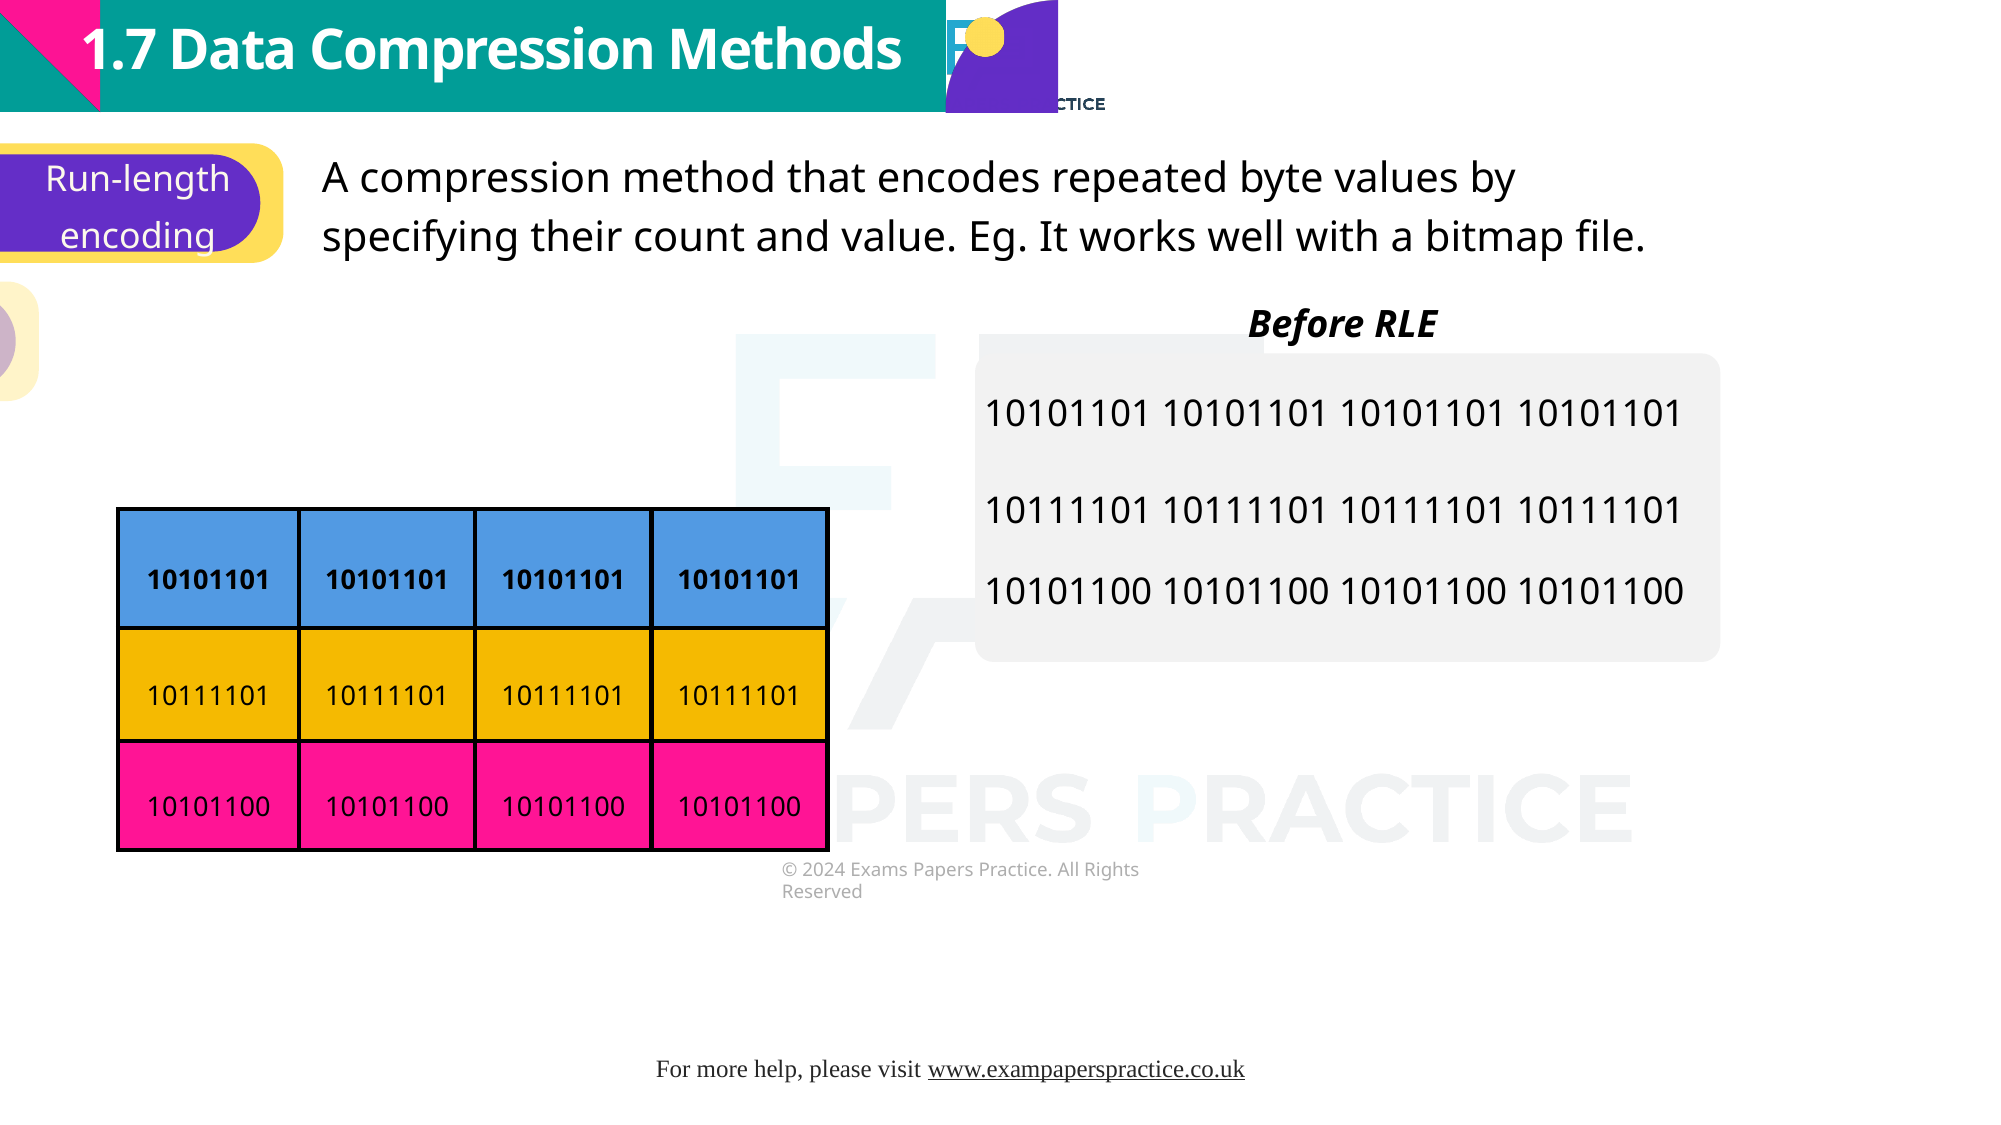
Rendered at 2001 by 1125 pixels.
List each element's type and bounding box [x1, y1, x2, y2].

text_box [0, 0, 1059, 113]
text_box [321, 142, 1662, 260]
table_cell [301, 630, 473, 739]
text_box [0, 281, 40, 402]
table_cell [477, 743, 649, 848]
table_cell [120, 630, 297, 739]
table_header [301, 511, 473, 626]
text_box [974, 352, 1721, 663]
table_header [654, 511, 825, 626]
table_header [120, 511, 297, 626]
table_header [477, 511, 649, 626]
table_cell [120, 743, 297, 848]
table_cell [654, 630, 825, 739]
text_box [1220, 292, 1475, 345]
table_cell [301, 743, 473, 848]
table_cell [477, 630, 649, 739]
text_box [0, 142, 284, 264]
table_cell [654, 743, 825, 848]
